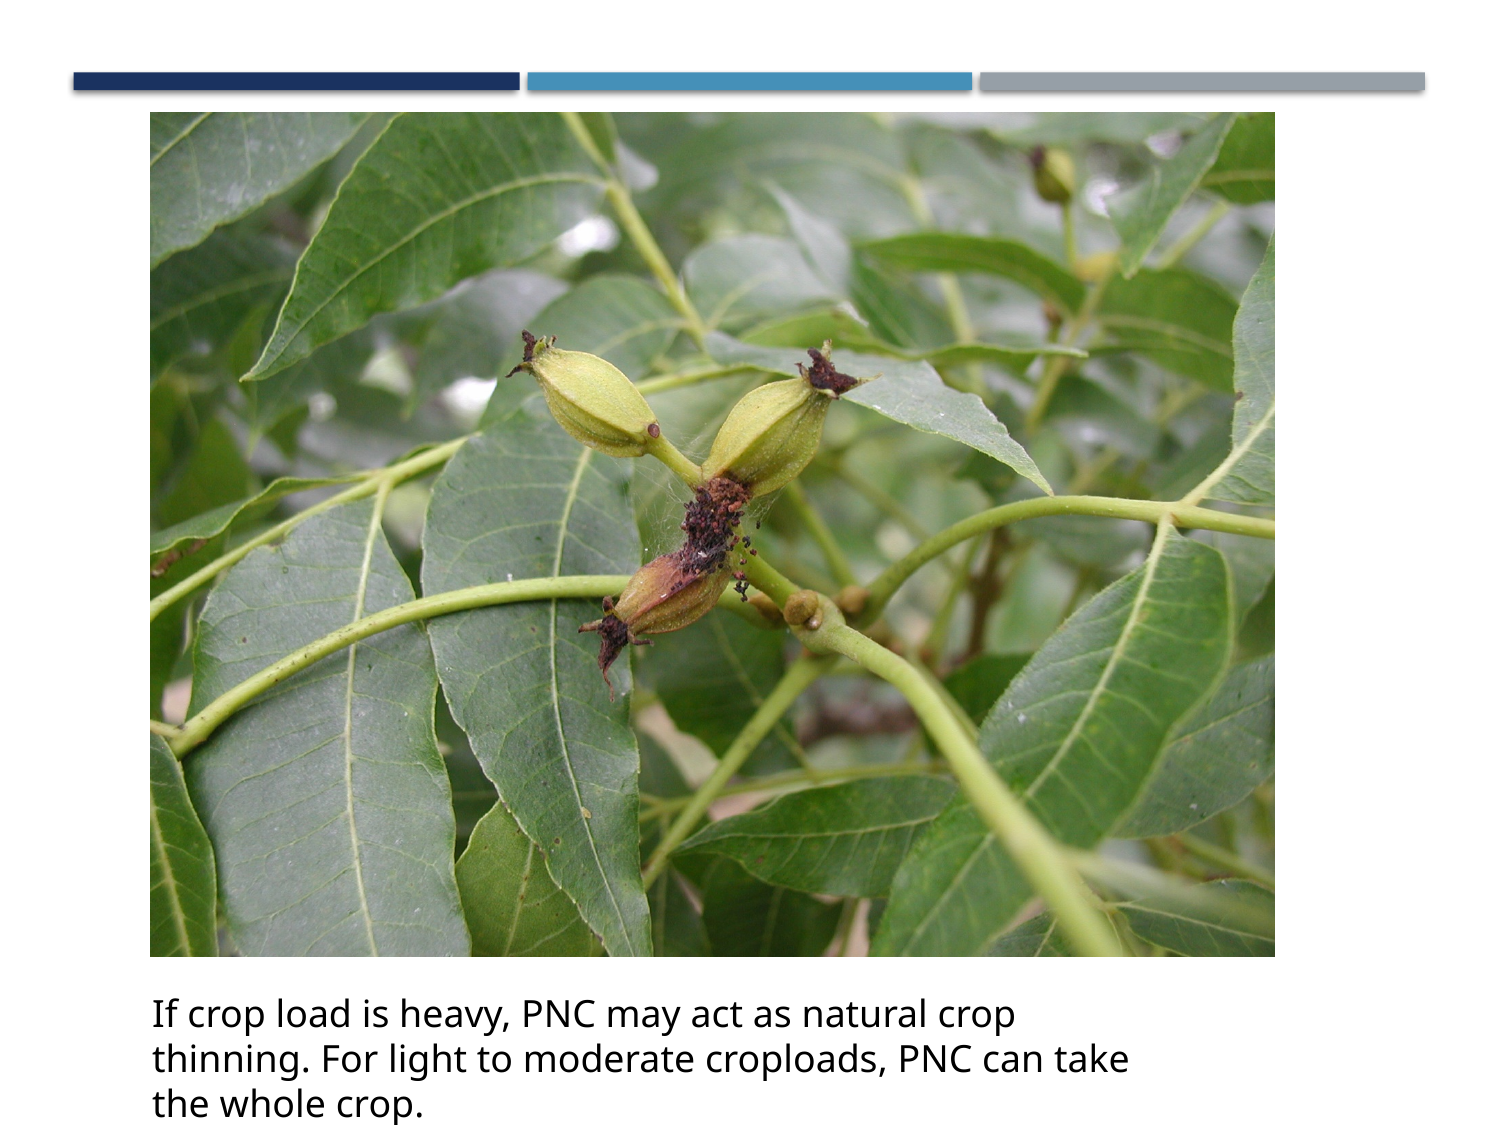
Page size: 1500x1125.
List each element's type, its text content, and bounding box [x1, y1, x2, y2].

picture [149, 111, 1276, 957]
text_box If crop load is heavy, PNC may act as natural crop thinning. For light to moderate croploads, PNC can take the whole crop. [137, 982, 1175, 1125]
